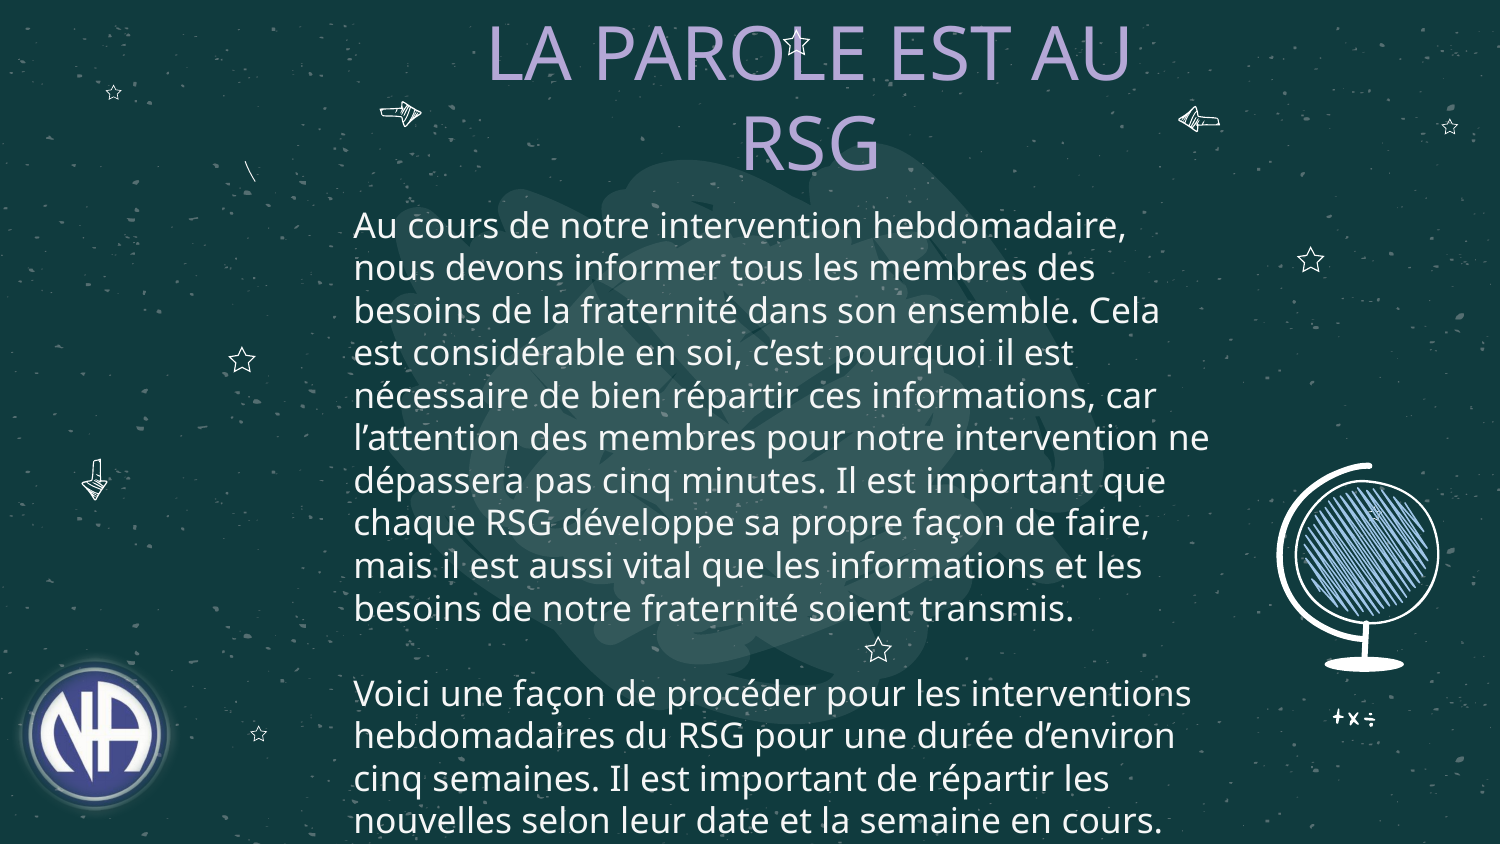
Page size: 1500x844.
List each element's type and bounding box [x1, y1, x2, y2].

text_box [105, 28, 1459, 742]
text_box [81, 458, 100, 501]
picture [0, 0, 1500, 844]
